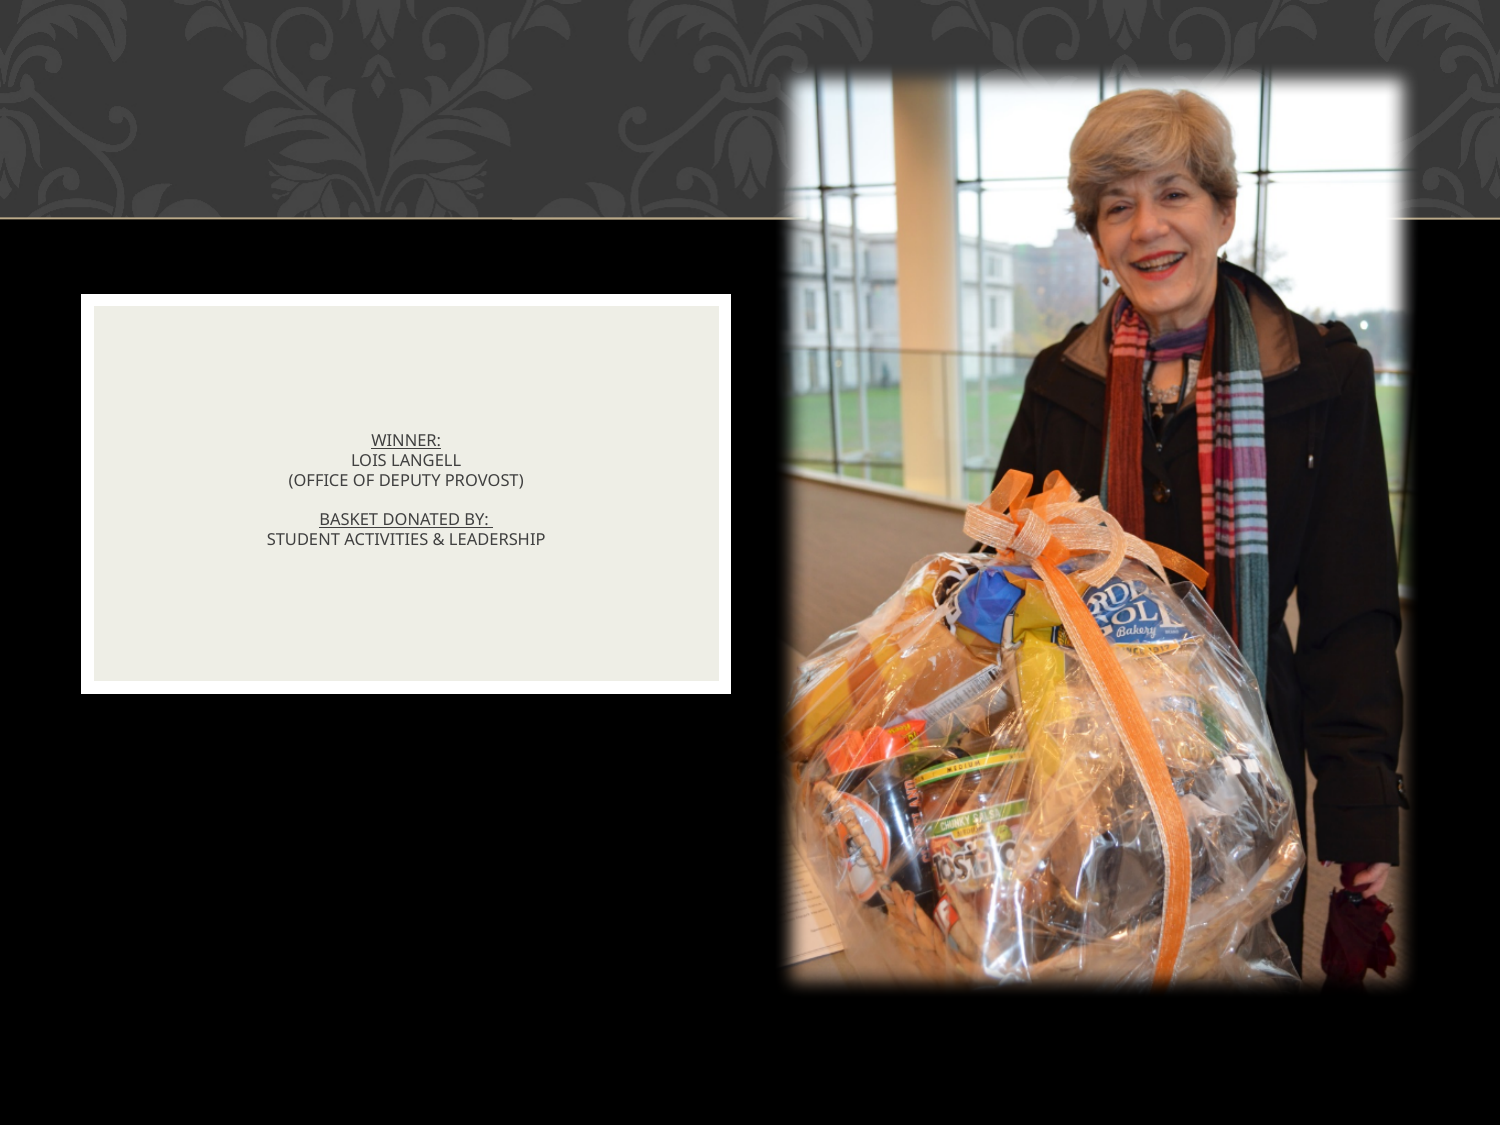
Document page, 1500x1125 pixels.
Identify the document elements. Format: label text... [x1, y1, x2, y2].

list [774, 62, 1421, 1001]
title Winner: Lois Langell (Office of Deputy Provost) Basket donated by: Student Activities & Leadership [81, 294, 731, 694]
